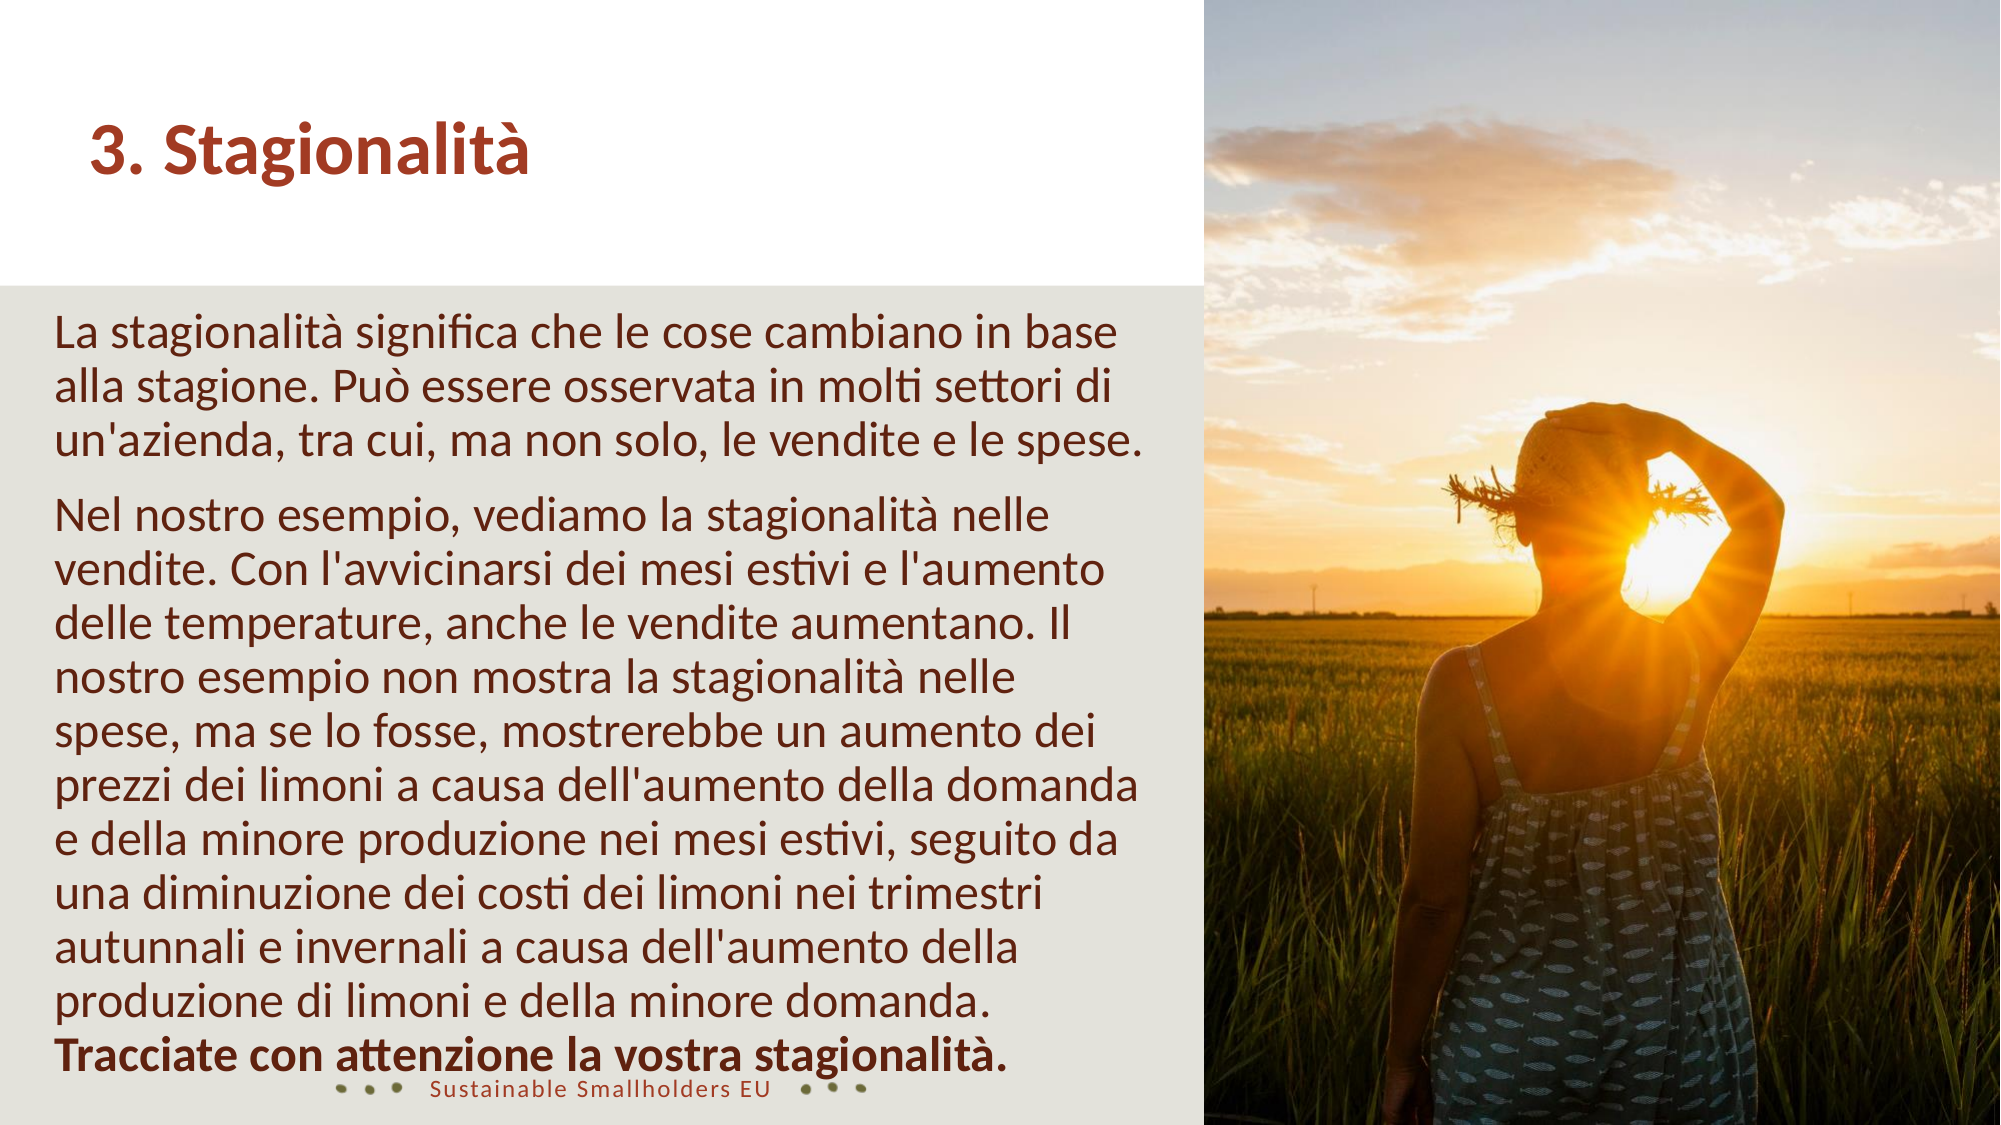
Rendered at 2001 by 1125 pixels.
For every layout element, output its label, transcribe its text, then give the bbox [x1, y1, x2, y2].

picture [1203, 0, 2000, 1125]
list 3. Stagionalità [73, 50, 1137, 250]
picture [797, 1052, 870, 1125]
list La stagionalità significa che le cose cambiano in base alla stagione. Può essere osservata in molti settori di un'azienda, tra cui, ma non solo, le vendite e le spese. Nel nostro esempio, vediamo la stagionalità nelle vendite. Con l'avvicinarsi dei mesi estivi e l'aumento delle temperature, anche le vendite aumentano. Il nostro esempio non mostra la stagionalità nelle spese, ma se lo fosse, mostrerebbe un aumento dei prezzi dei limoni a causa dell'aumento della domanda e della minore produzione nei mesi estivi, seguito da una diminuzione dei costi dei limoni nei trimestri autunnali e invernali a causa dell'aumento della produzione di limoni e della minore domanda. Tracciate con attenzione la vostra stagionalità. [39, 297, 1171, 961]
picture [332, 1052, 406, 1125]
